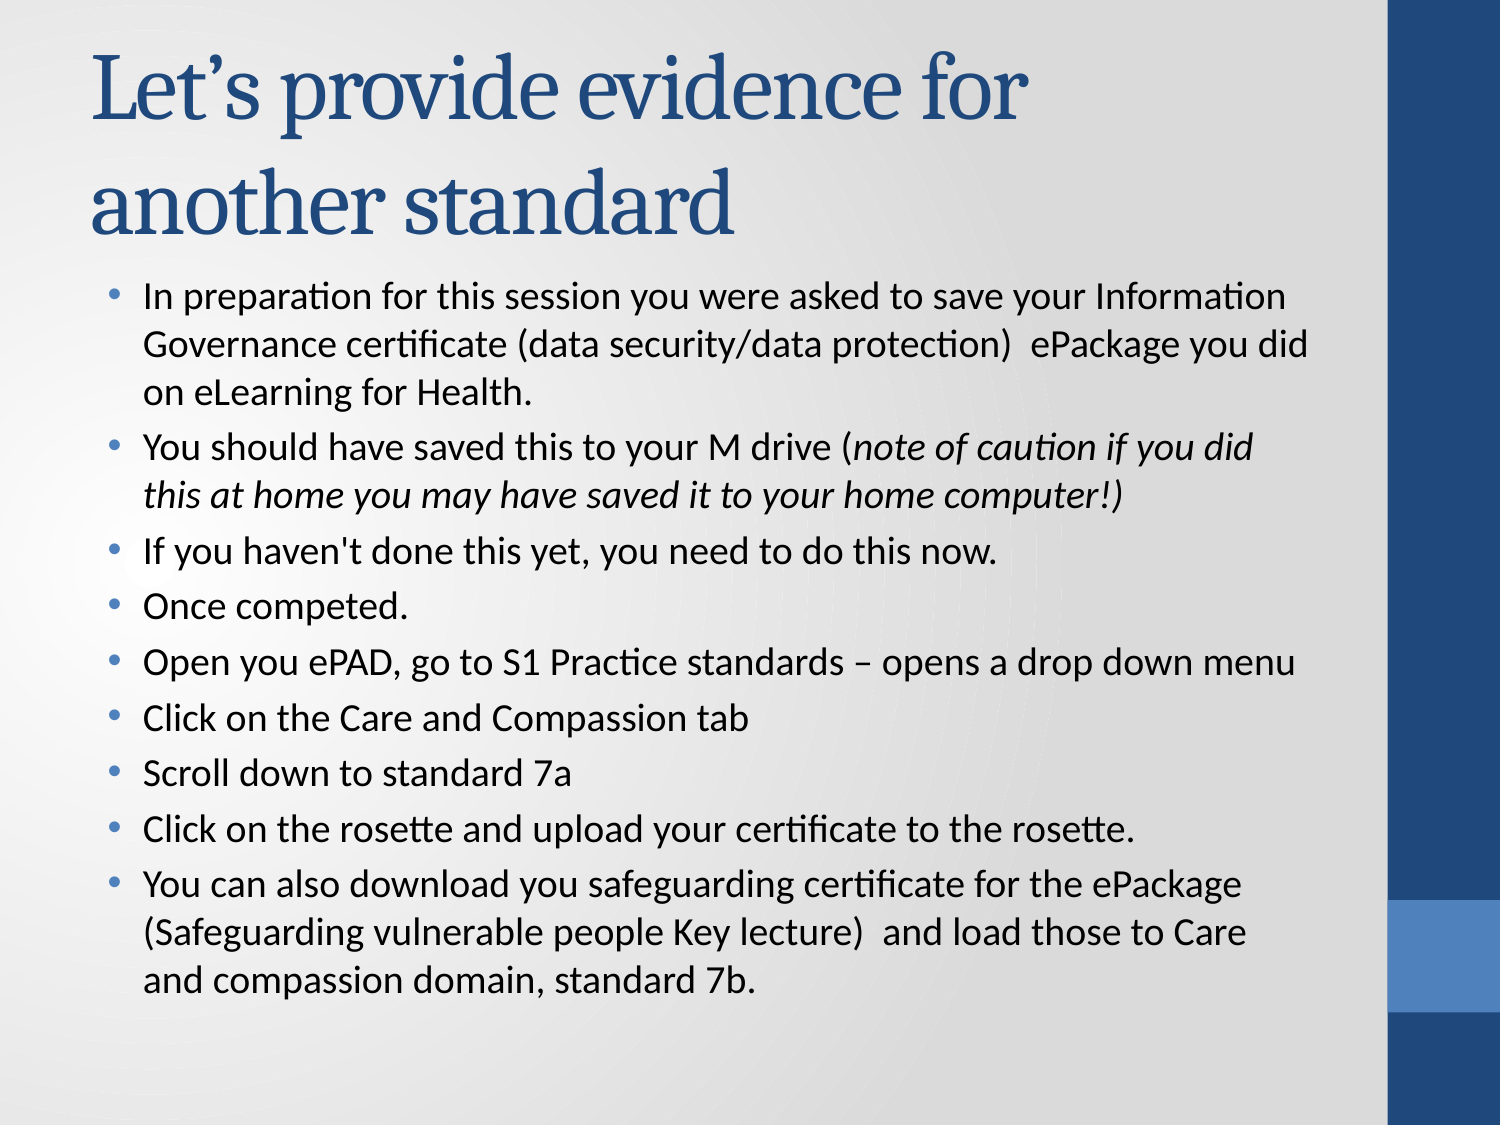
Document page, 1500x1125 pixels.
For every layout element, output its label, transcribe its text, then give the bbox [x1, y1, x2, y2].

list In preparation for this session you were asked to save your Information Governance certificate (data security/data protection) ePackage you did on eLearning for Health. You should have saved this to your M drive (note of caution if you did this at home you may have saved it to your home computer!) If you haven't done this yet, you need to do this now. Once competed. Open you ePAD, go to S1 Practice standards – opens a drop down menu Click on the Care and Compassion tab Scroll down to standard 7a Click on the rosette and upload your certificate to the rosette. You can also download you safeguarding certificate for the ePackage (Safeguarding vulnerable people Key lecture) and load those to Care and compassion domain, standard 7b. [75, 262, 1325, 1050]
title Let’s provide evidence for another standard [75, 45, 1325, 233]
